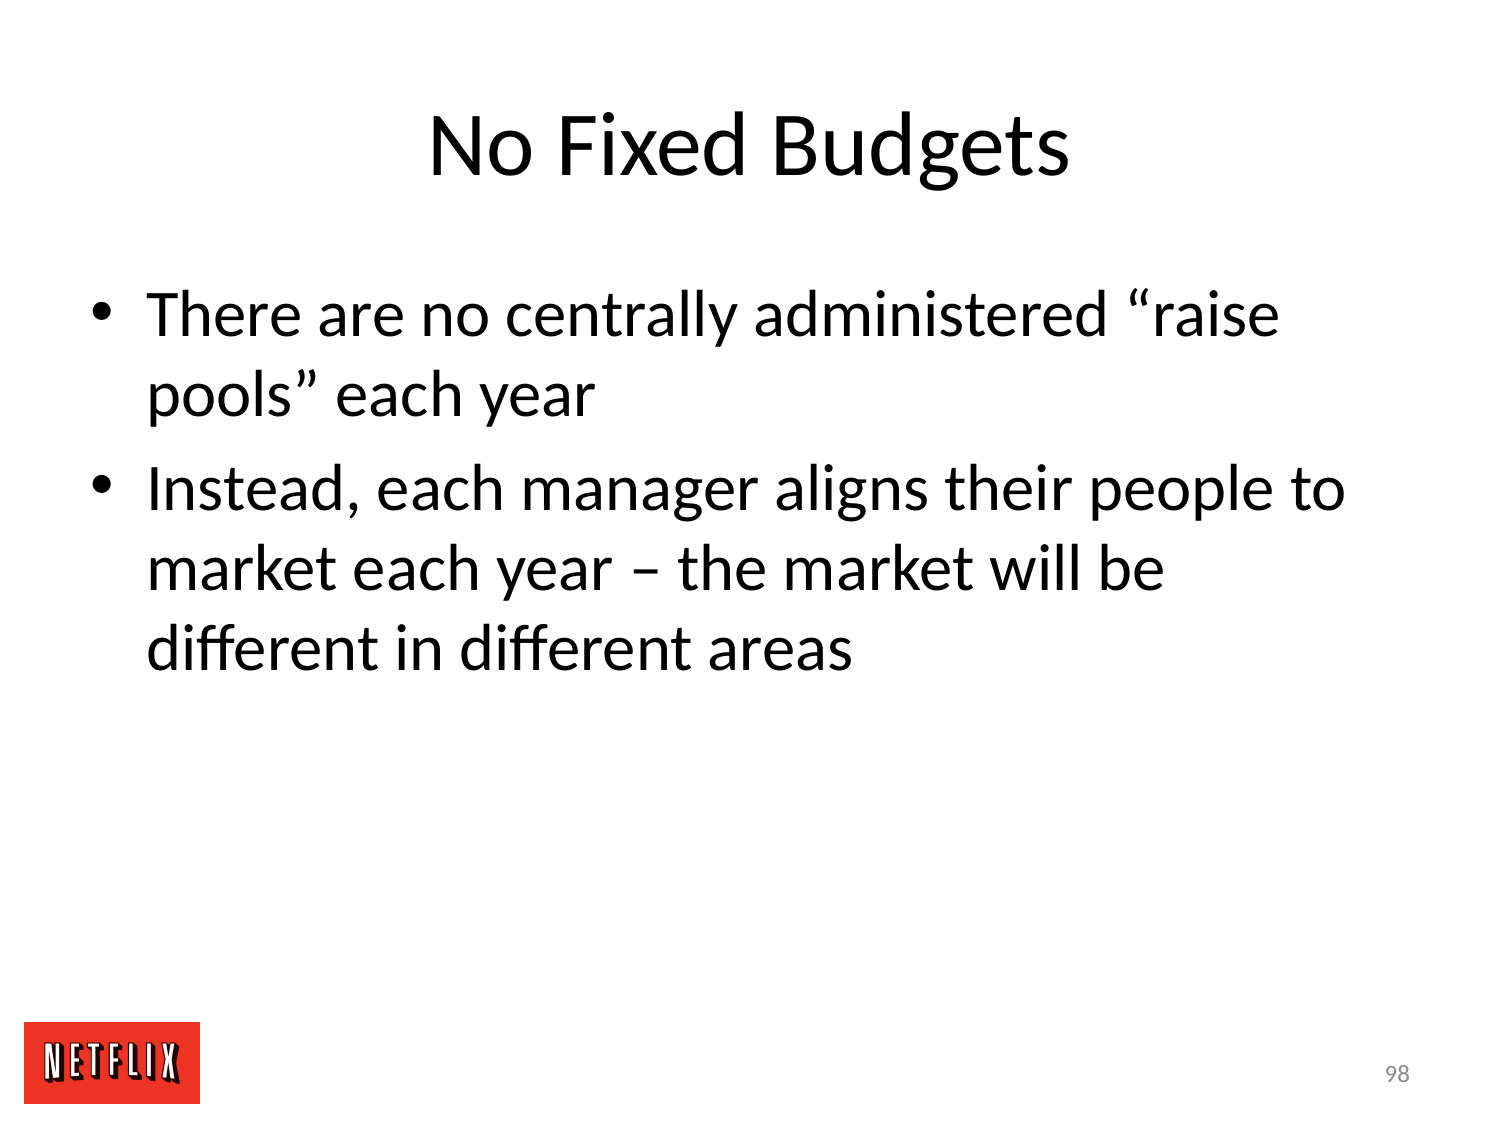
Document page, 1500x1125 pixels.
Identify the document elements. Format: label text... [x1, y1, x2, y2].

picture [24, 1022, 200, 1104]
slide_number 98 [1074, 1042, 1425, 1103]
list There are no centrally administered “raise pools” each year Instead, each manager aligns their people to market each year – the market will be different in different areas [75, 262, 1425, 1005]
title No Fixed Budgets [75, 45, 1425, 233]
